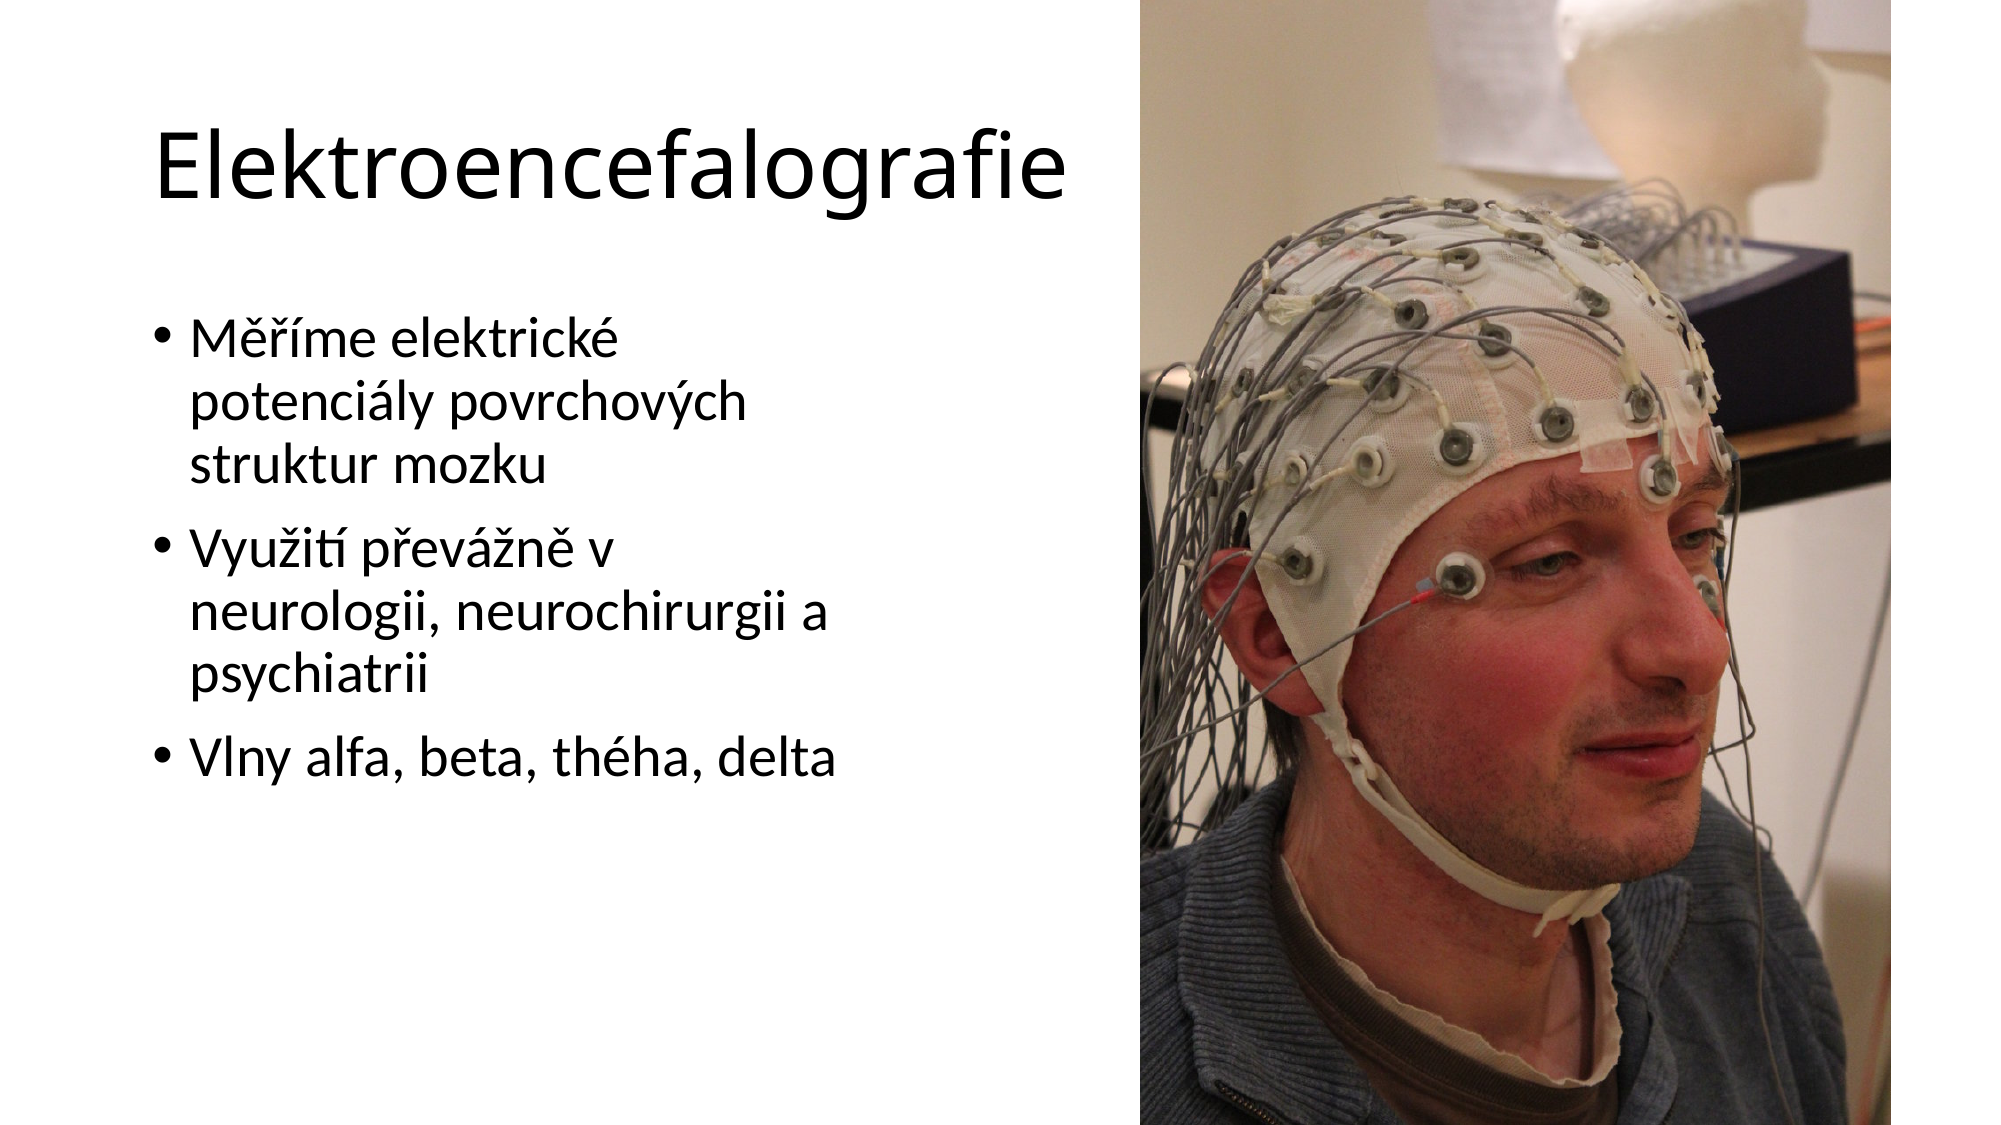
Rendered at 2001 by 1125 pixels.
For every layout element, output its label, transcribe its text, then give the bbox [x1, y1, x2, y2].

list Měříme elektrické potenciály povrchových struktur mozku Využití převážně v neurologii, neurochirurgii a psychiatrii Vlny alfa, beta, théha, delta [137, 299, 859, 1014]
picture [1140, 0, 1891, 1125]
title Elektroencefalografie [137, 59, 1140, 278]
